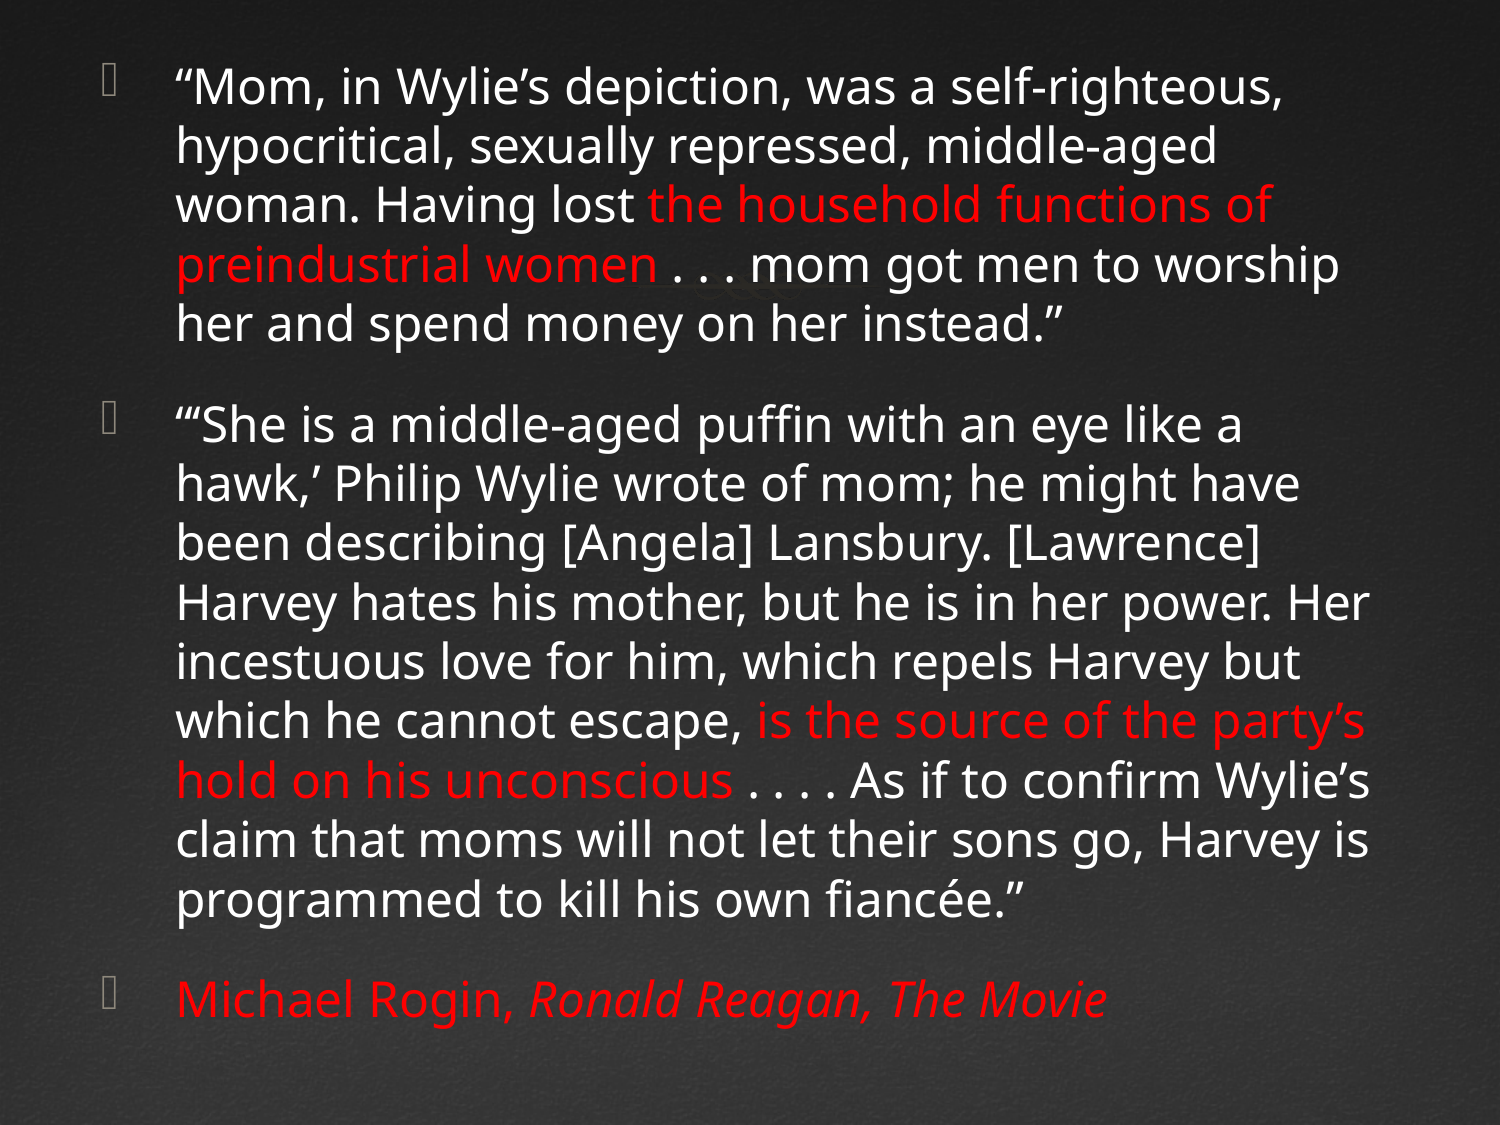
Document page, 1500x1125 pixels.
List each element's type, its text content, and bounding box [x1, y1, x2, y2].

list “Mom, in Wylie’s depiction, was a self-righteous, hypocritical, sexually repressed, middle-aged woman. Having lost the household functions of preindustrial women . . . mom got men to worship her and spend money on her instead.” “‘She is a middle-aged puffin with an eye like a hawk,’ Philip Wylie wrote of mom; he might have been describing [Angela] Lansbury. [Lawrence] Harvey hates his mother, but he is in her power. Her incestuous love for him, which repels Harvey but which he cannot escape, is the source of the party’s hold on his unconscious . . . . As if to confirm Wylie’s claim that moms will not let their sons go, Harvey is programmed to kill his own fiancée.” Michael Rogin, Ronald Reagan, The Movie [85, 47, 1388, 1064]
